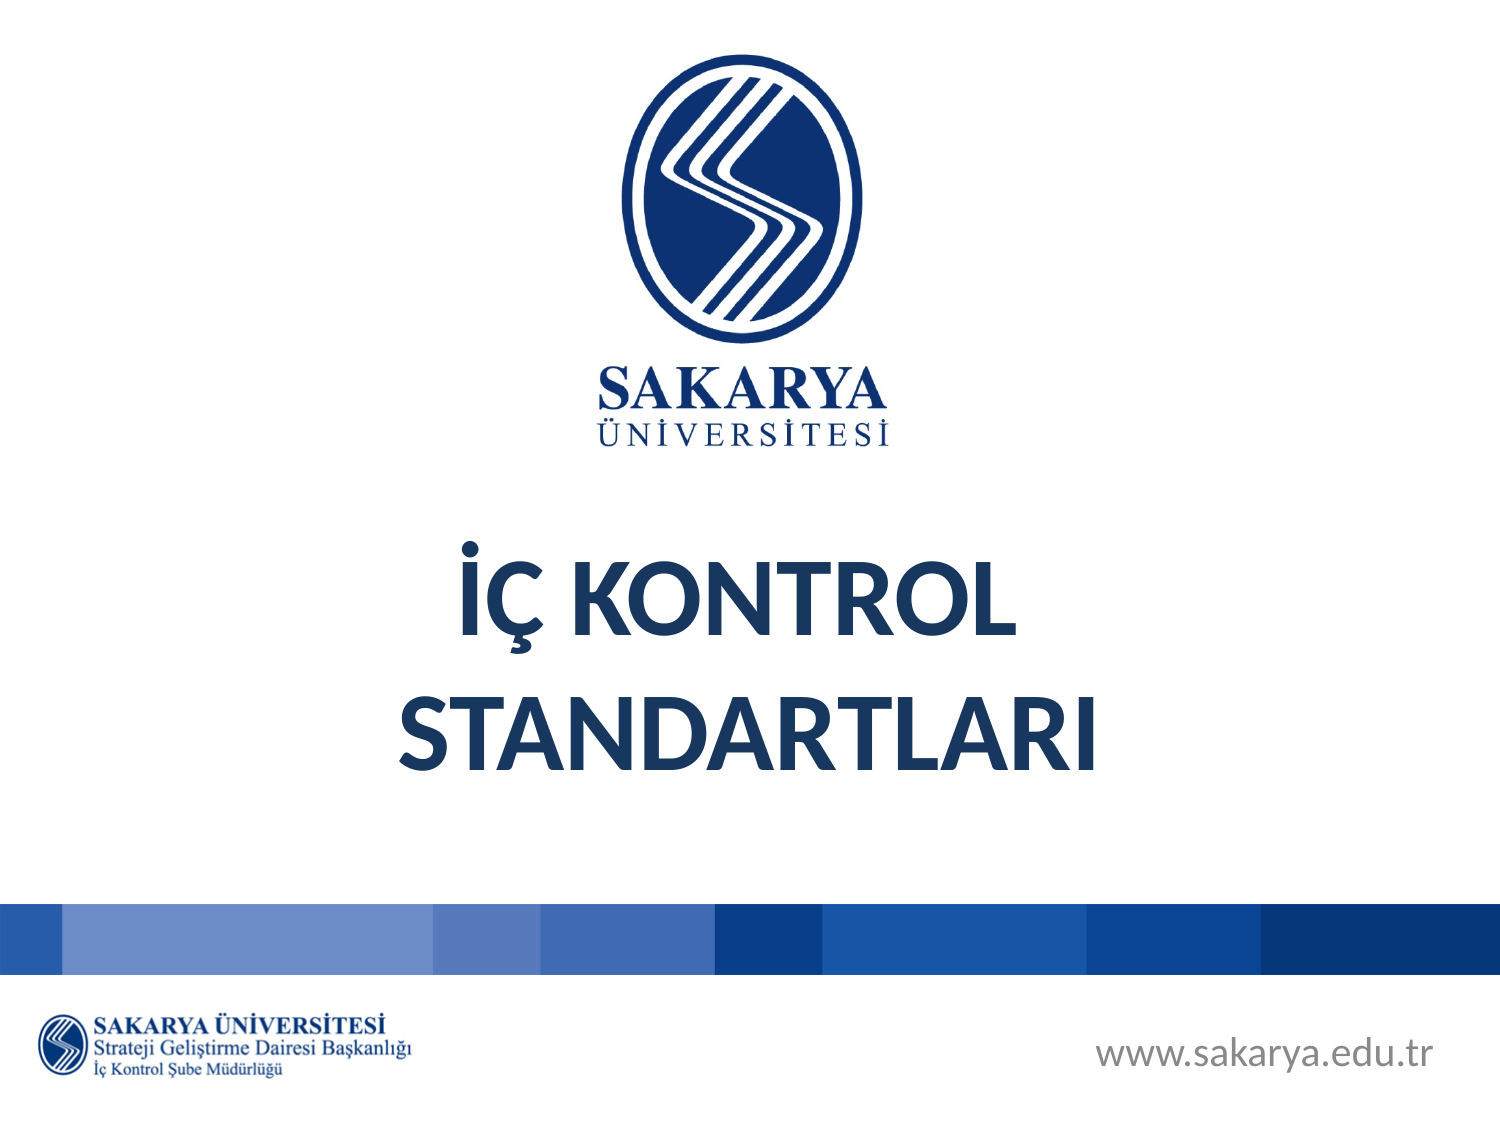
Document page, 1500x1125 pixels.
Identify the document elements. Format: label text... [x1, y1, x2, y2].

picture [29, 1005, 421, 1088]
text_box İÇ KONTROL STANDARTLARI [0, 515, 1500, 800]
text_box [0, 904, 1500, 1088]
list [548, 18, 952, 496]
